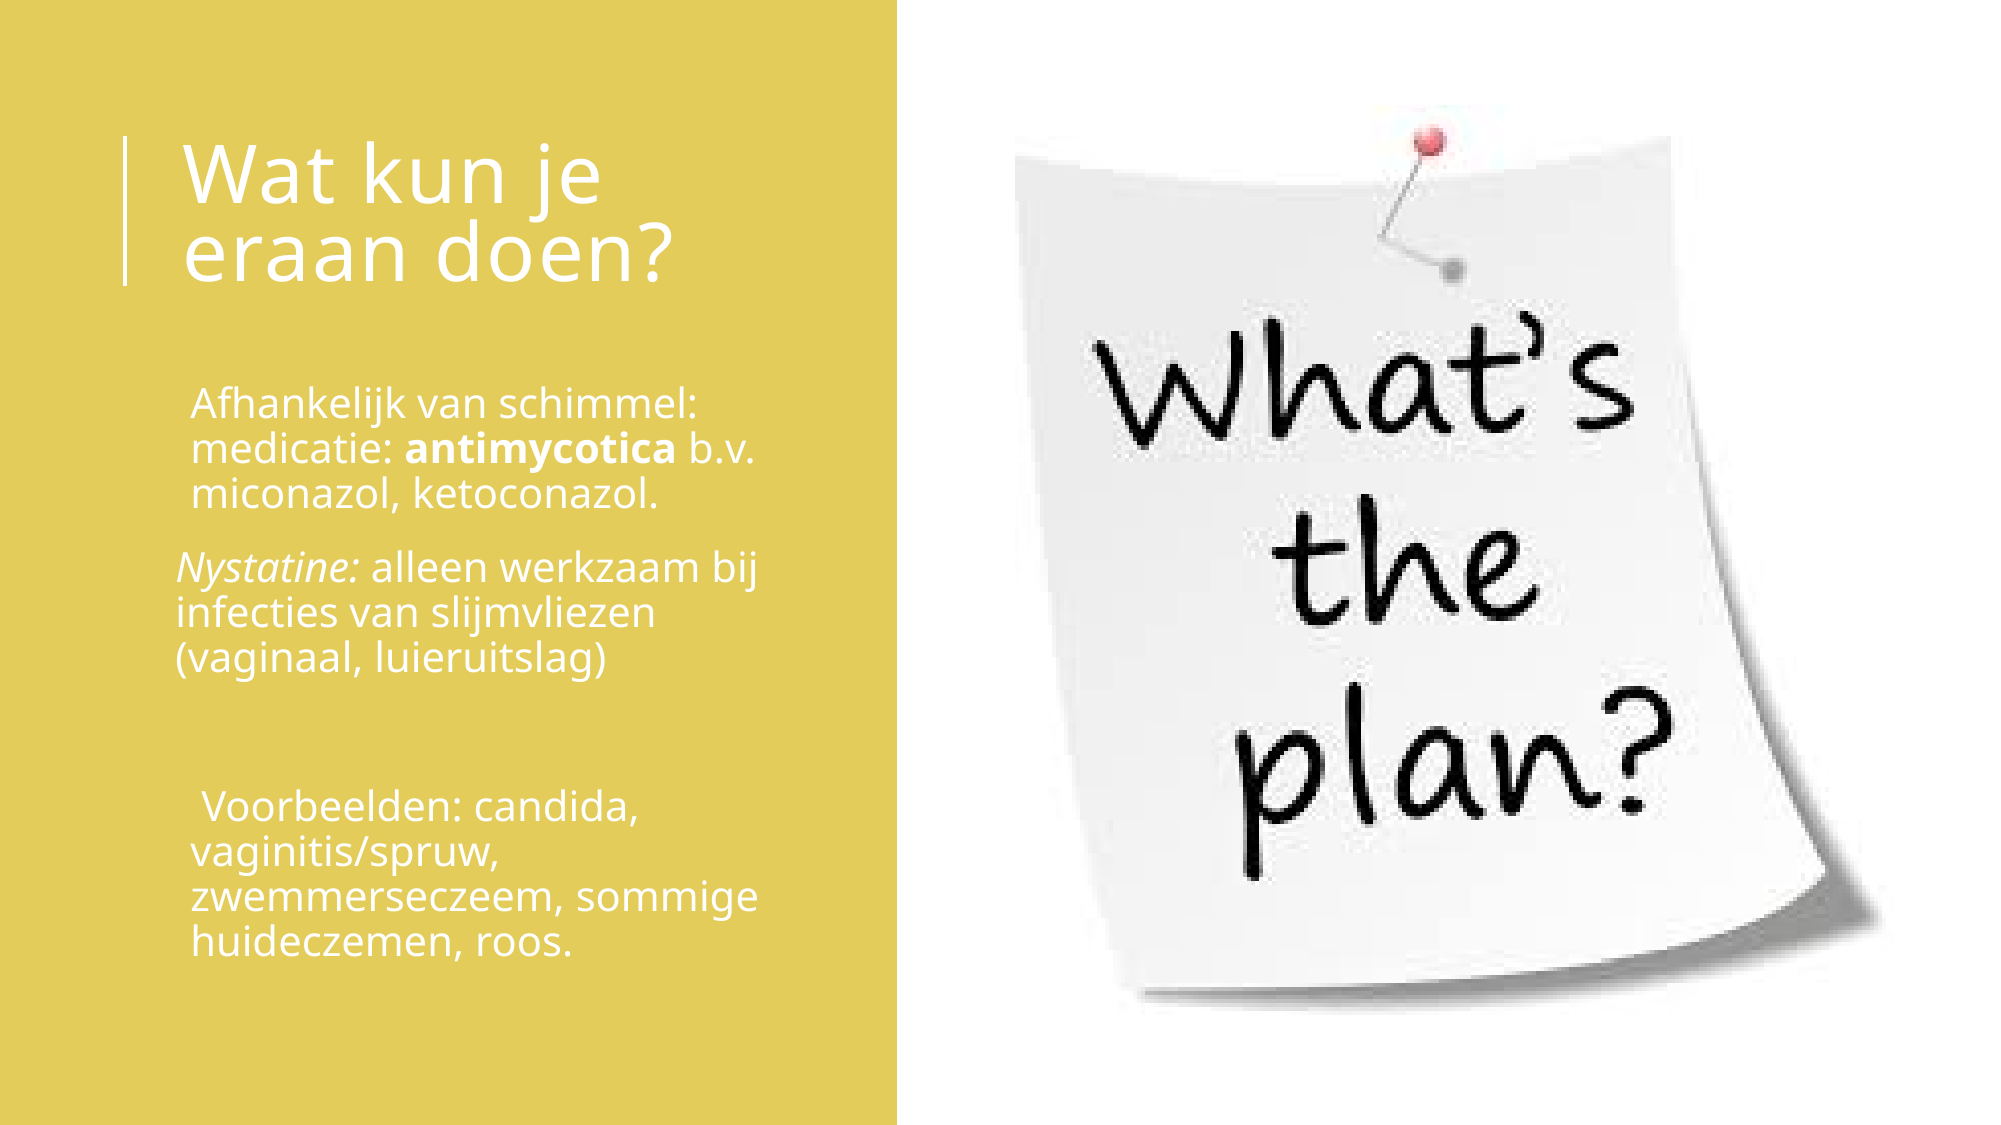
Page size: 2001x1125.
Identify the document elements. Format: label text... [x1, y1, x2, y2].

title Wat kun je eraan doen? [168, 96, 788, 342]
list Afhankelijk van schimmel: medicatie: antimycotica b.v. miconazol, ketoconazol. Nystatine: alleen werkzaam bij infecties van slijmvliezen (vaginaal, luieruitslag) Voorbeelden: candida, vaginitis/spruw, zwemmerseczeem, sommige huideczemen, roos. [168, 375, 790, 1020]
text_box [0, 0, 898, 1125]
picture [999, 104, 1896, 1021]
